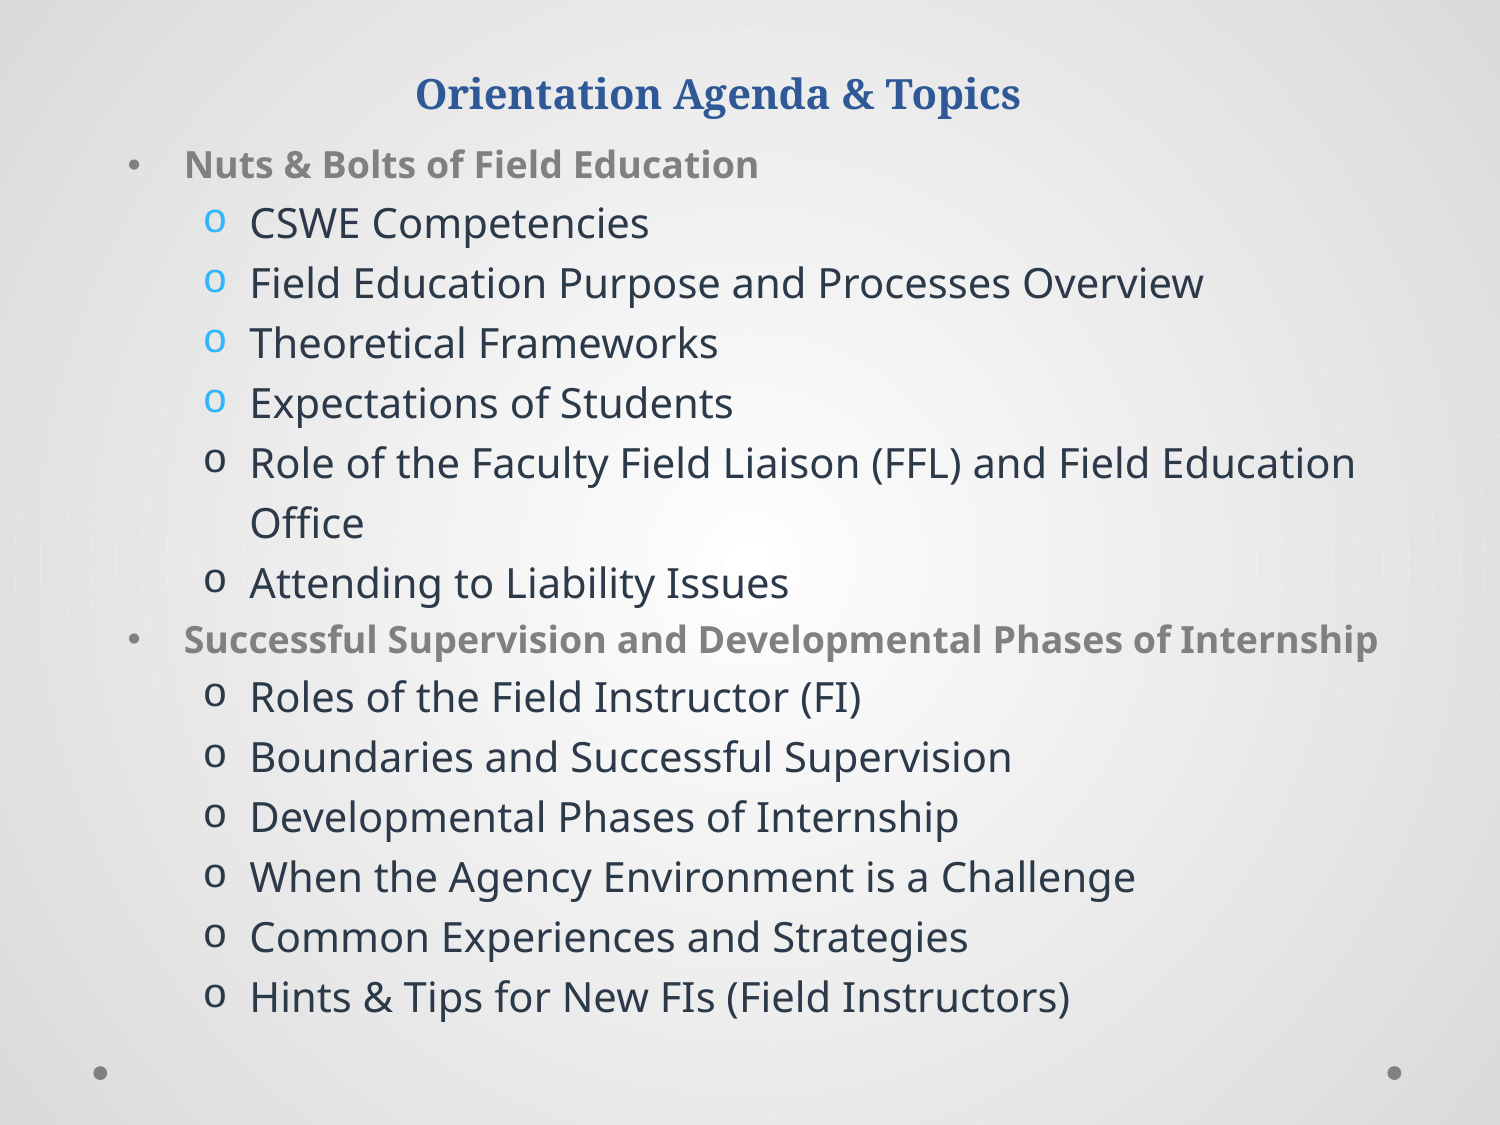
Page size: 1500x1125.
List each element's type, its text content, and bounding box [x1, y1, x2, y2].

title Orientation Agenda & Topics [112, 87, 1324, 125]
list Nuts & Bolts of Field Education CSWE Competencies Field Education Purpose and Processes Overview Theoretical Frameworks Expectations of Students Role of the Faculty Field Liaison (FFL) and Field Education Office Attending to Liability Issues Successful Supervision and Developmental Phases of Internship Roles of the Field Instructor (FI) Boundaries and Successful Supervision Developmental Phases of Internship When the Agency Environment is a Challenge Common Experiences and Strategies Hints & Tips for New FIs (Field Instructors) [112, 125, 1400, 1125]
